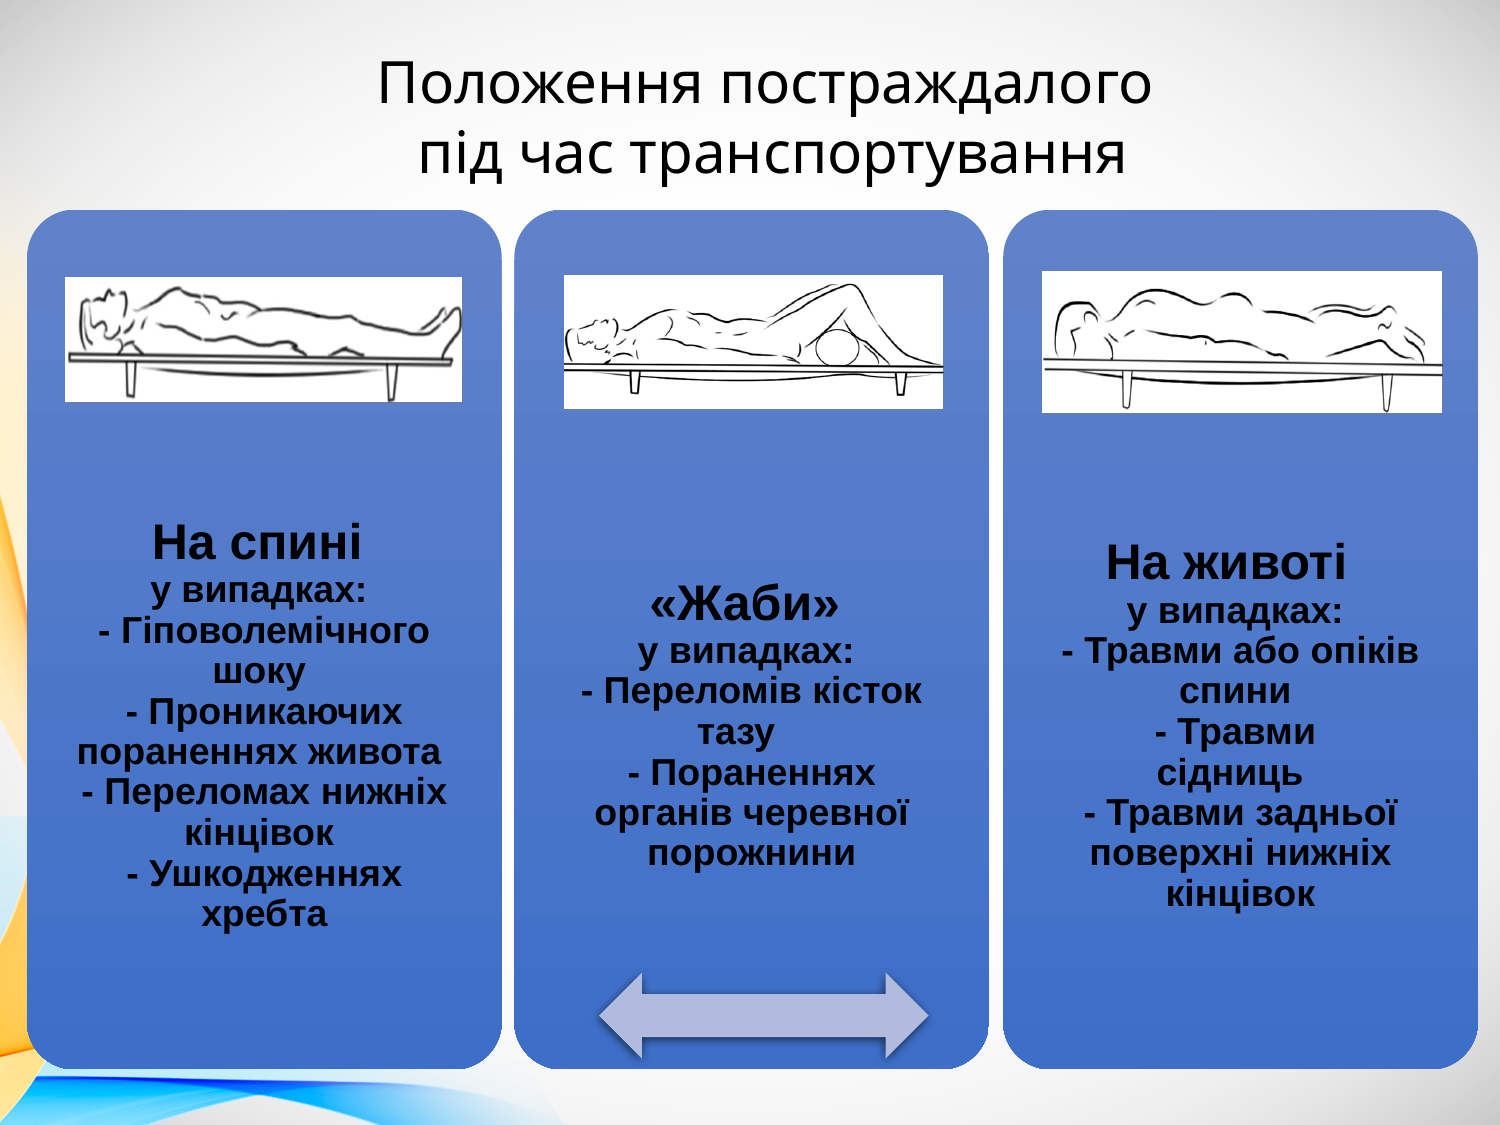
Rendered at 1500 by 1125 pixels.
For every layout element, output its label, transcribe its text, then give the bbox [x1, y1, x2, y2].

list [25, 209, 1479, 1070]
picture [0, 0, 1500, 1125]
text_box Положення постраждалого під час транспортування [361, 37, 1185, 193]
